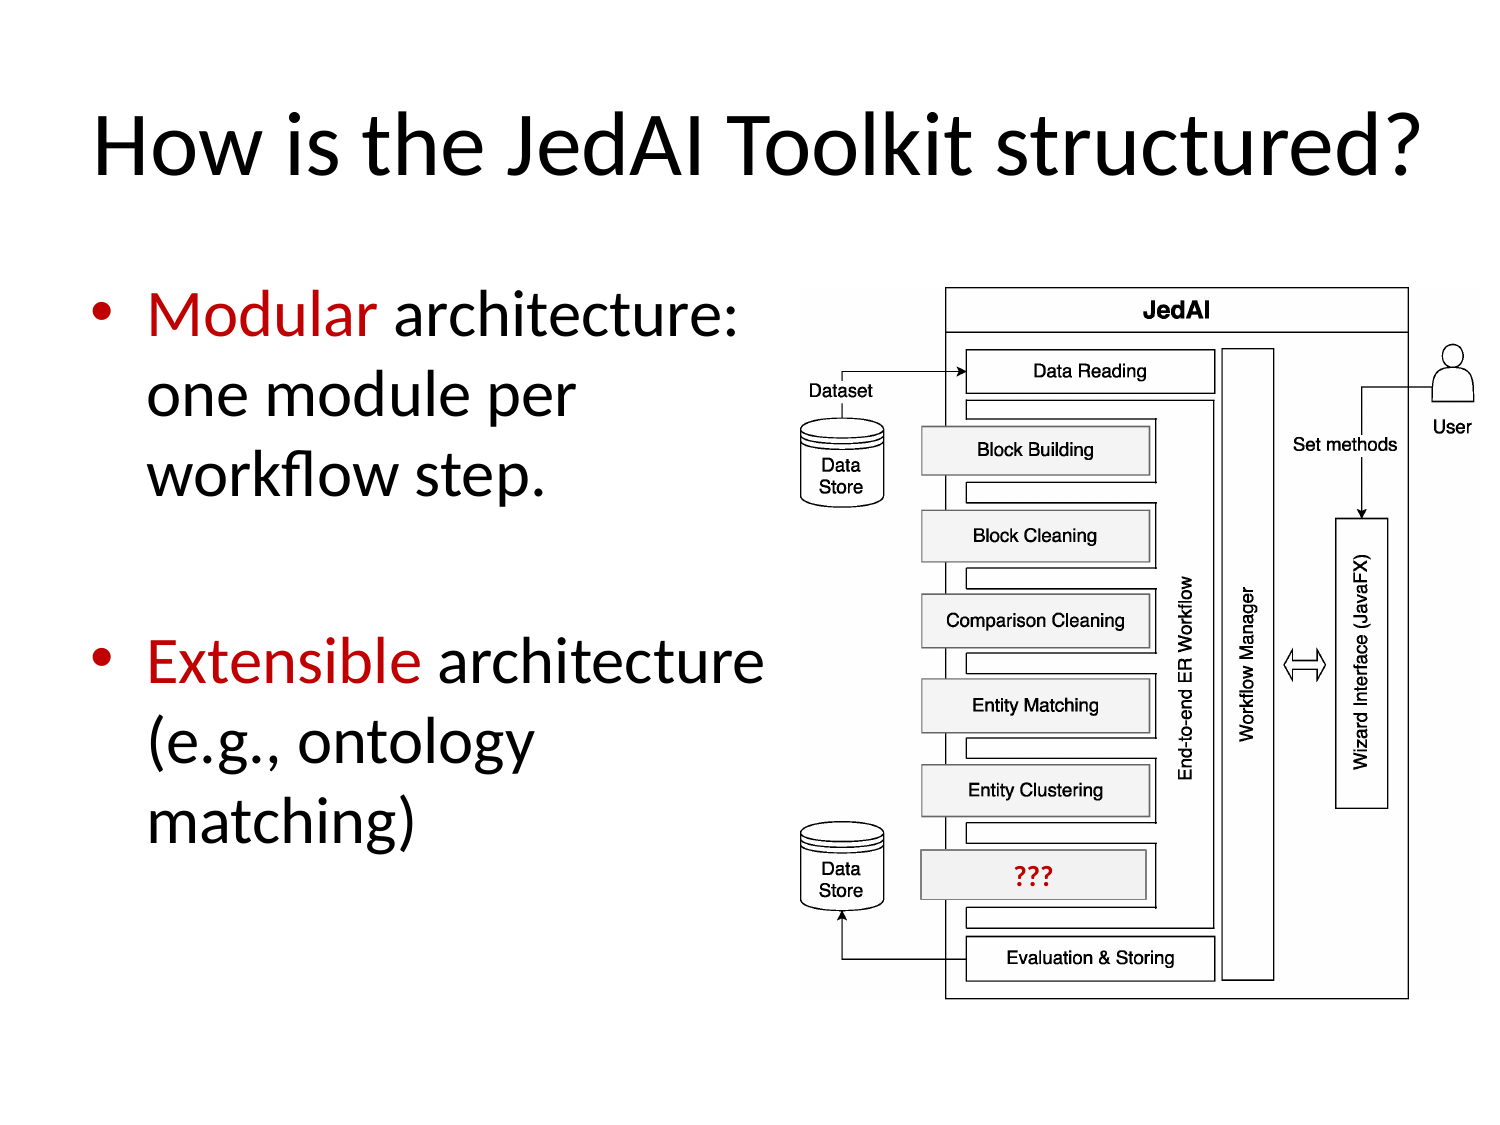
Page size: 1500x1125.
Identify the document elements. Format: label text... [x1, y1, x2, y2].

picture [799, 287, 1479, 1001]
list Modular architecture: one module per workflow step. Extensible architecture (e.g., ontology matching) [75, 262, 800, 1005]
title How is the JedAI Toolkit structured? [41, 45, 1479, 233]
